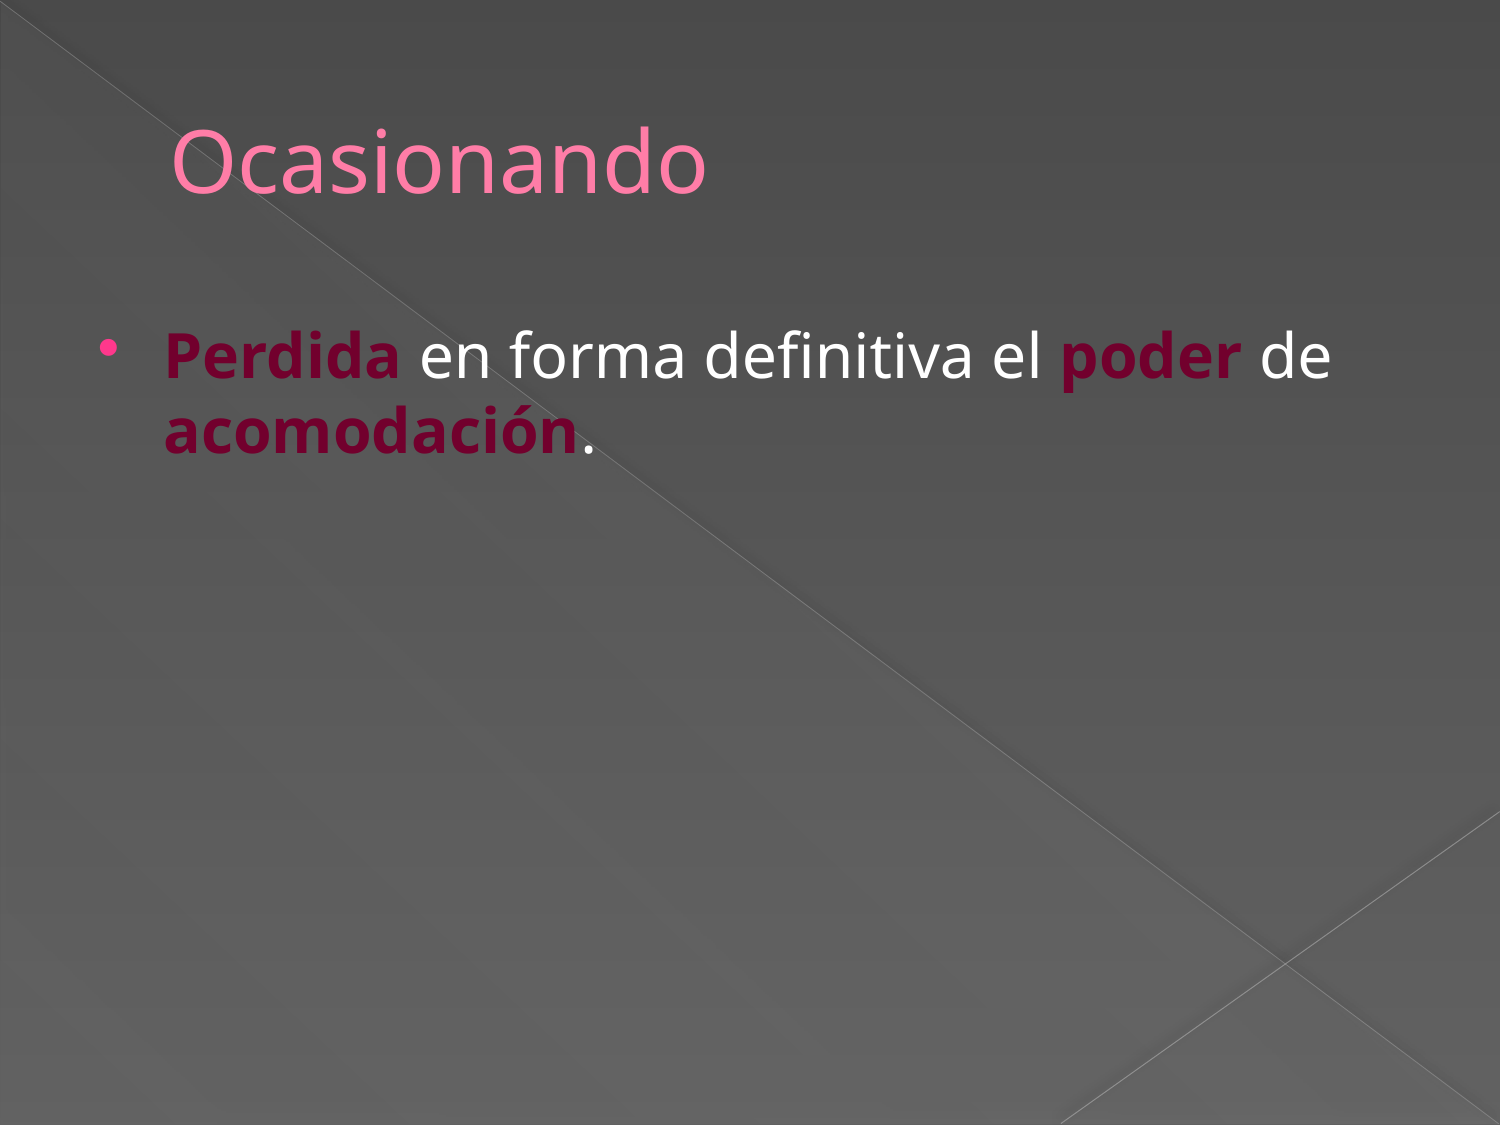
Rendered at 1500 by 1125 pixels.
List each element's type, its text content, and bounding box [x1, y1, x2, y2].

title Ocasionando [75, 43, 1425, 274]
list Perdida en forma definitiva el poder de acomodación. [75, 308, 1425, 1059]
